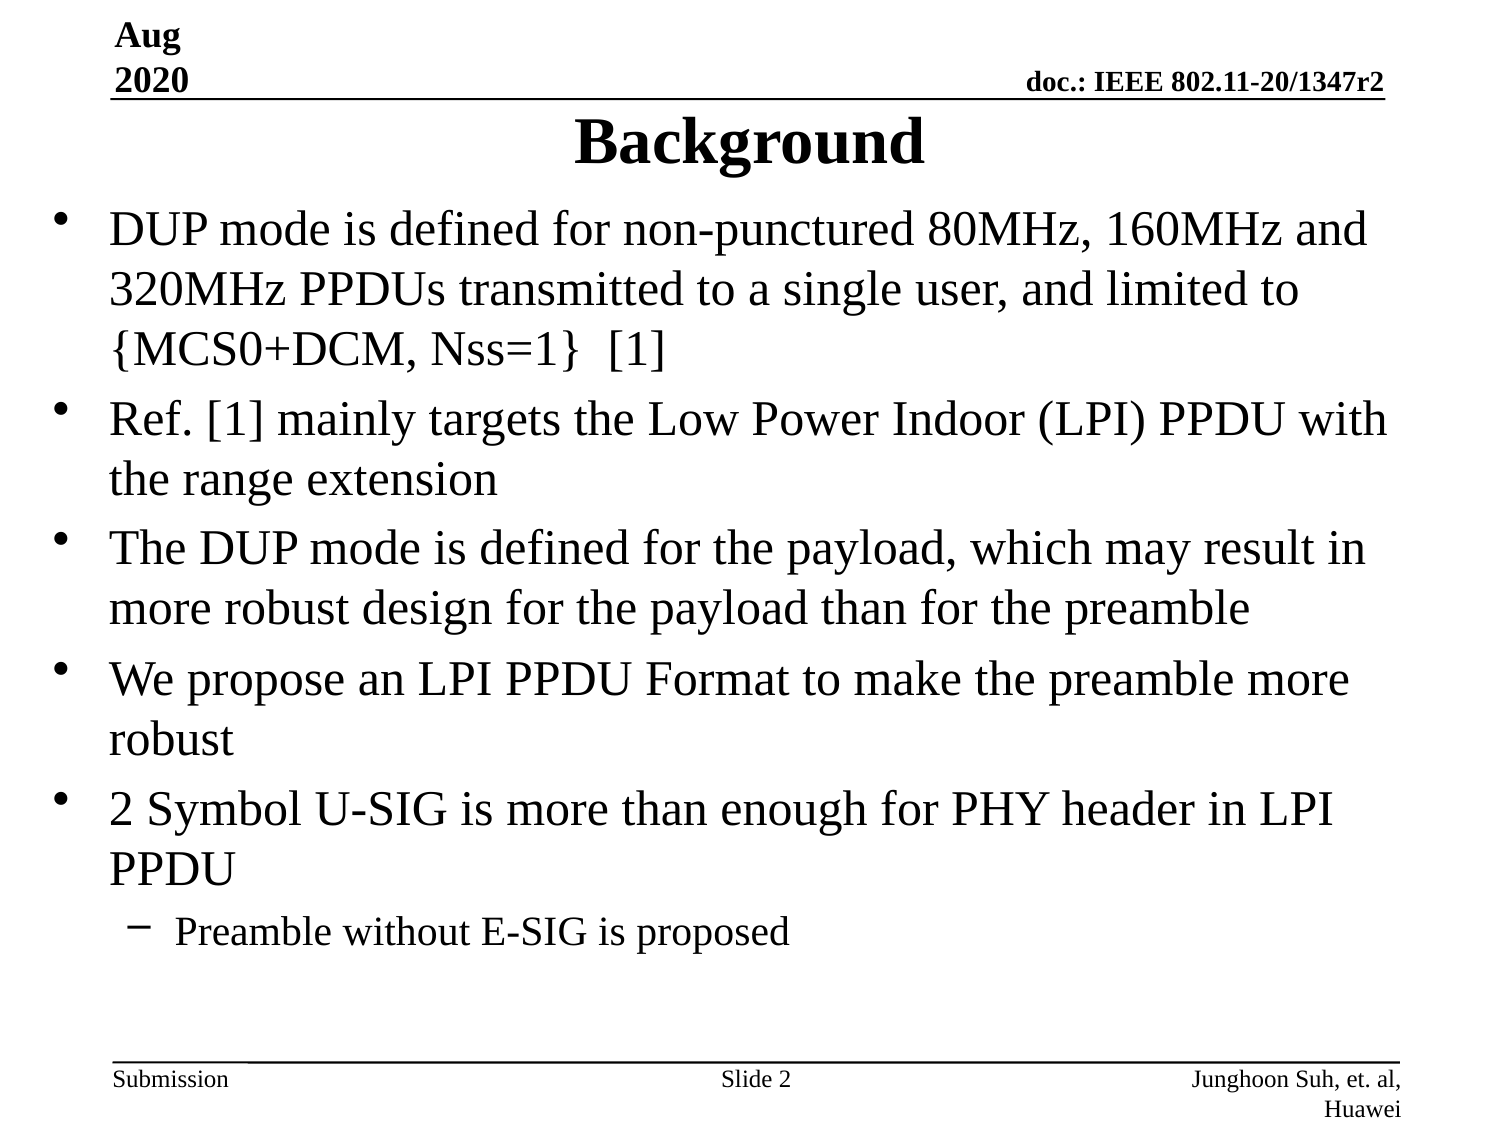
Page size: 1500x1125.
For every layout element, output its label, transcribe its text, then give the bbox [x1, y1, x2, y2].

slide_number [114, 54, 265, 101]
list DUP mode is defined for non-punctured 80MHz, 160MHz and 320MHz PPDUs transmitted to a single user, and limited to {MCS0+DCM, Nss=1} [1] Ref. [1] mainly targets the Low Power Indoor (LPI) PPDU with the range extension The DUP mode is defined for the payload, which may result in more robust design for the payload than for the preamble We propose an LPI PPDU Format to make the preamble more robust 2 Symbol U-SIG is more than enough for PHY header in LPI PPDU Preamble without E-SIG is proposed [37, 187, 1475, 1001]
title Background [112, 87, 1388, 187]
footer Junghoon Suh, et. al, Huawei [1124, 1061, 1402, 1093]
slide_number Slide 2 [712, 1061, 800, 1093]
